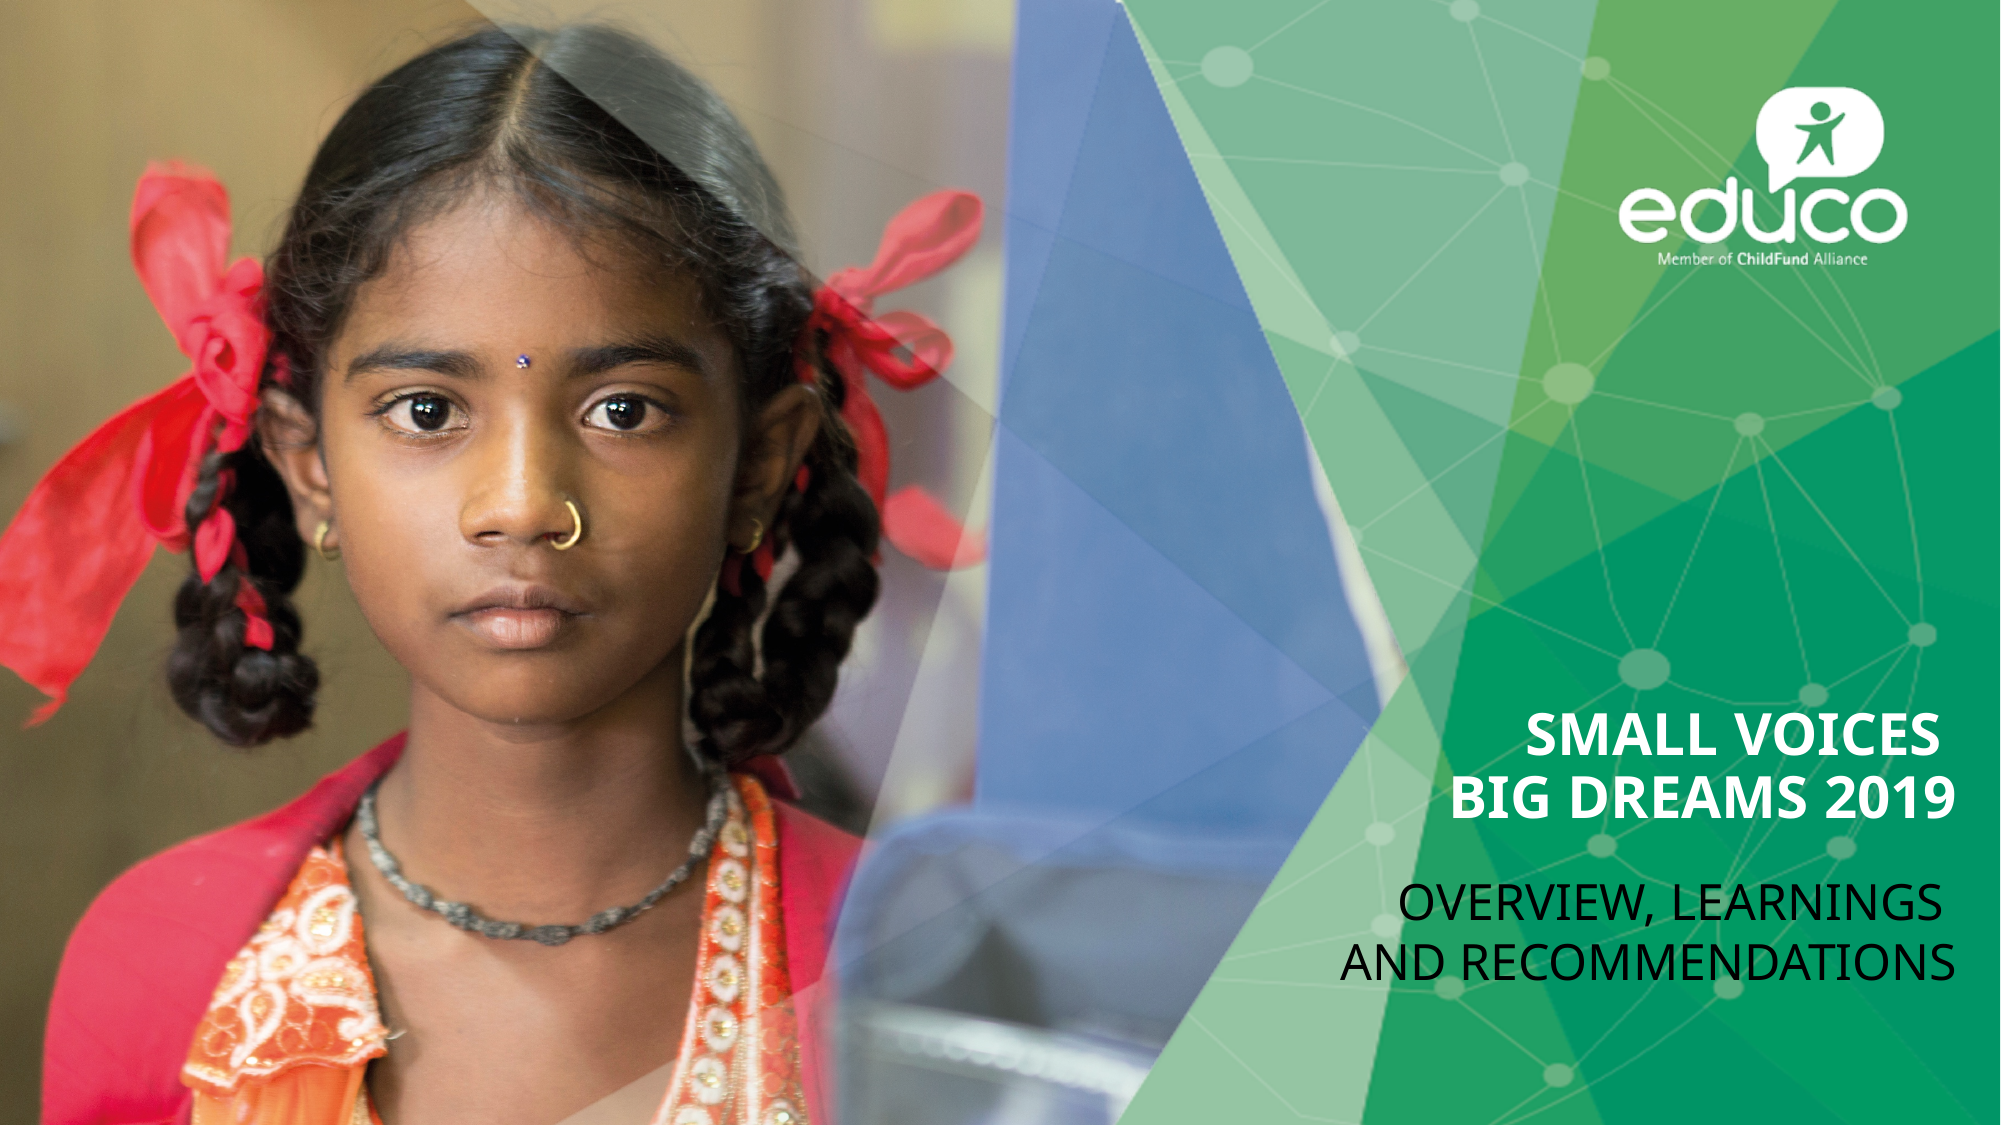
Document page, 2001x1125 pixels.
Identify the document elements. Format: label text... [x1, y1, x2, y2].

title SMALL VOICES BIG DREAMS 2019 [1208, 460, 1973, 839]
picture [0, 0, 2001, 1125]
subtitle OVERVIEW, LEARNINGS AND RECOMMENDATIONS [994, 862, 1973, 1125]
